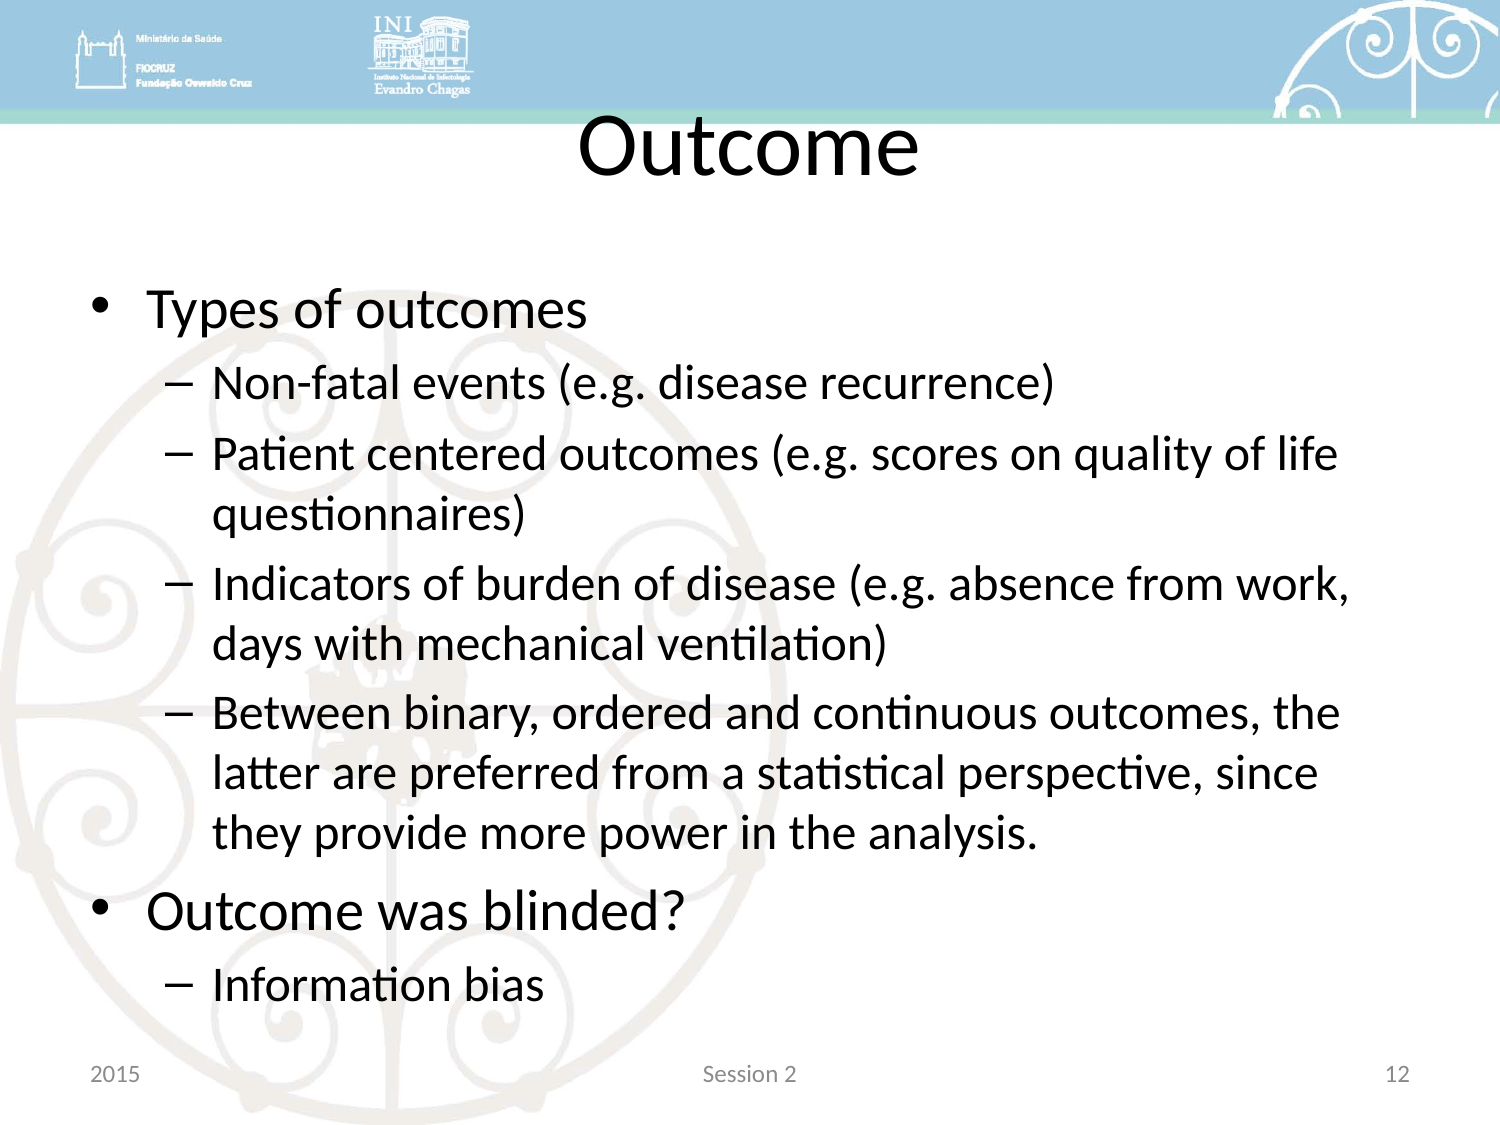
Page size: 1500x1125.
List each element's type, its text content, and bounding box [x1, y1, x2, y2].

footer Session 2 [512, 1042, 988, 1103]
picture [0, 0, 1500, 1125]
title Outcome [75, 45, 1425, 233]
slide_number 2015 [75, 1042, 425, 1103]
slide_number 12 [1074, 1042, 1425, 1103]
list Types of outcomes Non-fatal events (e.g. disease recurrence) Patient centered outcomes (e.g. scores on quality of life questionnaires) Indicators of burden of disease (e.g. absence from work, days with mechanical ventilation) Between binary, ordered and continuous outcomes, the latter are preferred from a statistical perspective, since they provide more power in the analysis. Outcome was blinded? Information bias [75, 262, 1425, 1005]
